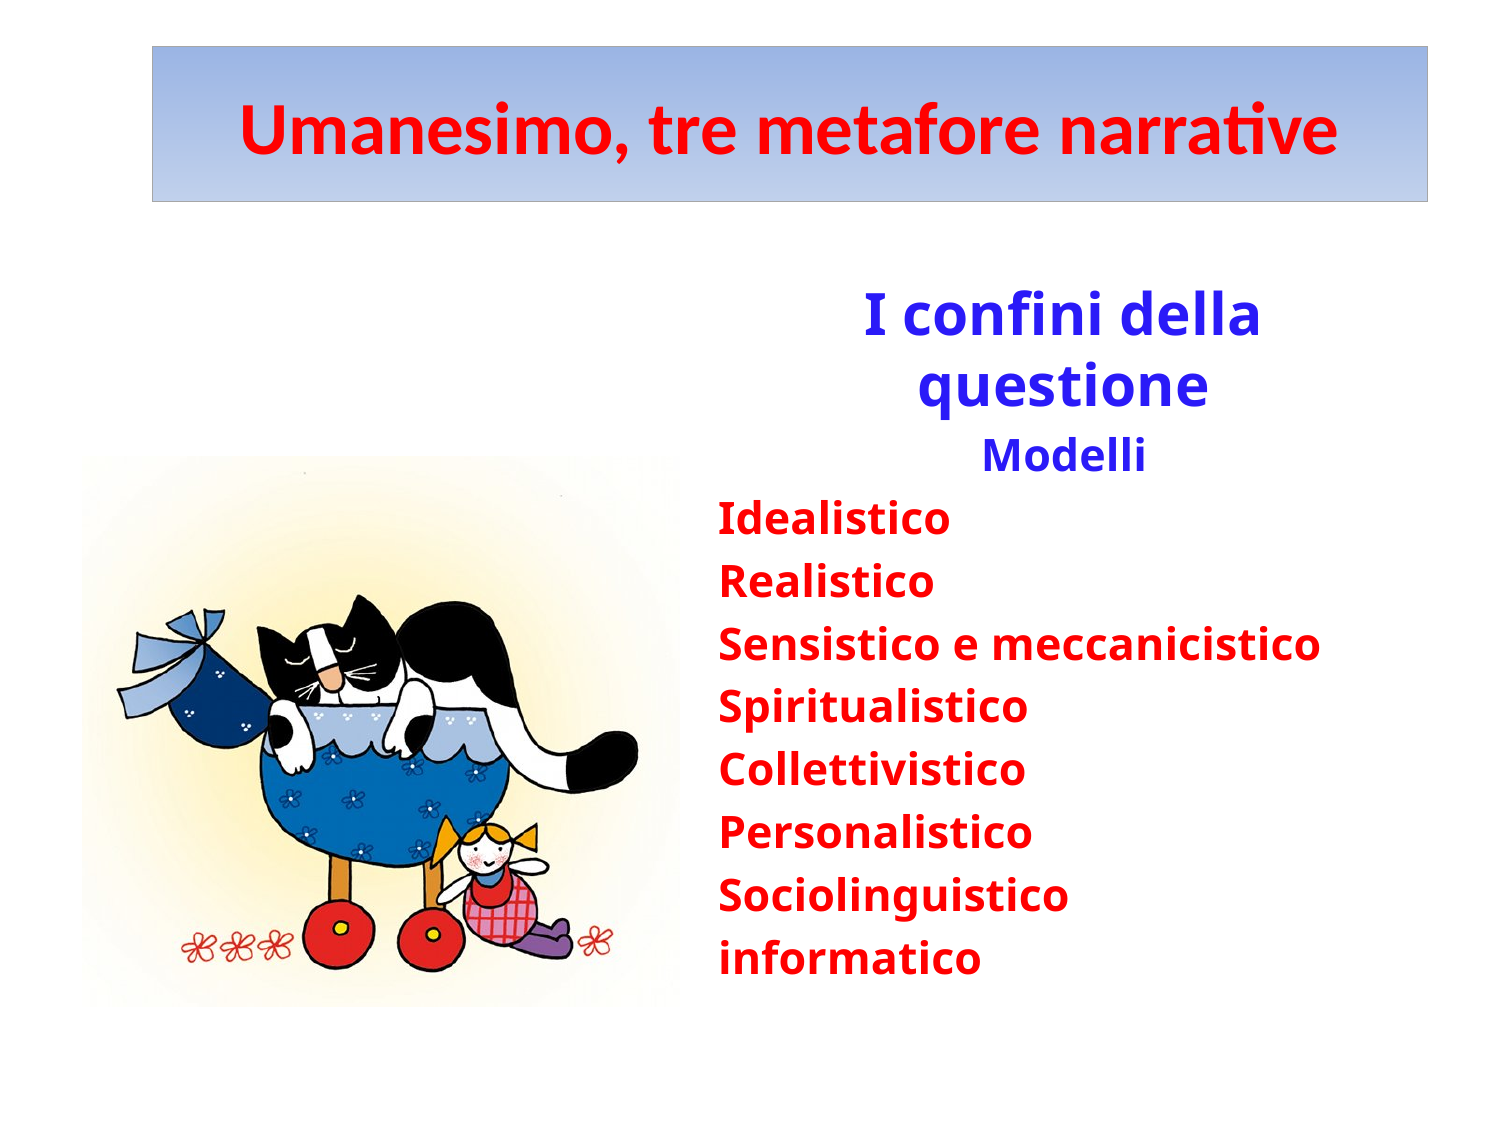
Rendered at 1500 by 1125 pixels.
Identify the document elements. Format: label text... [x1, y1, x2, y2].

title Umanesimo, tre metafore narrative [152, 46, 1428, 202]
subtitle I confini della questione Modelli Idealistico Realistico Sensistico e meccanicistico Spiritualistico Collettivistico Personalistico Sociolinguistico informatico [703, 269, 1425, 1055]
picture [81, 456, 680, 1008]
